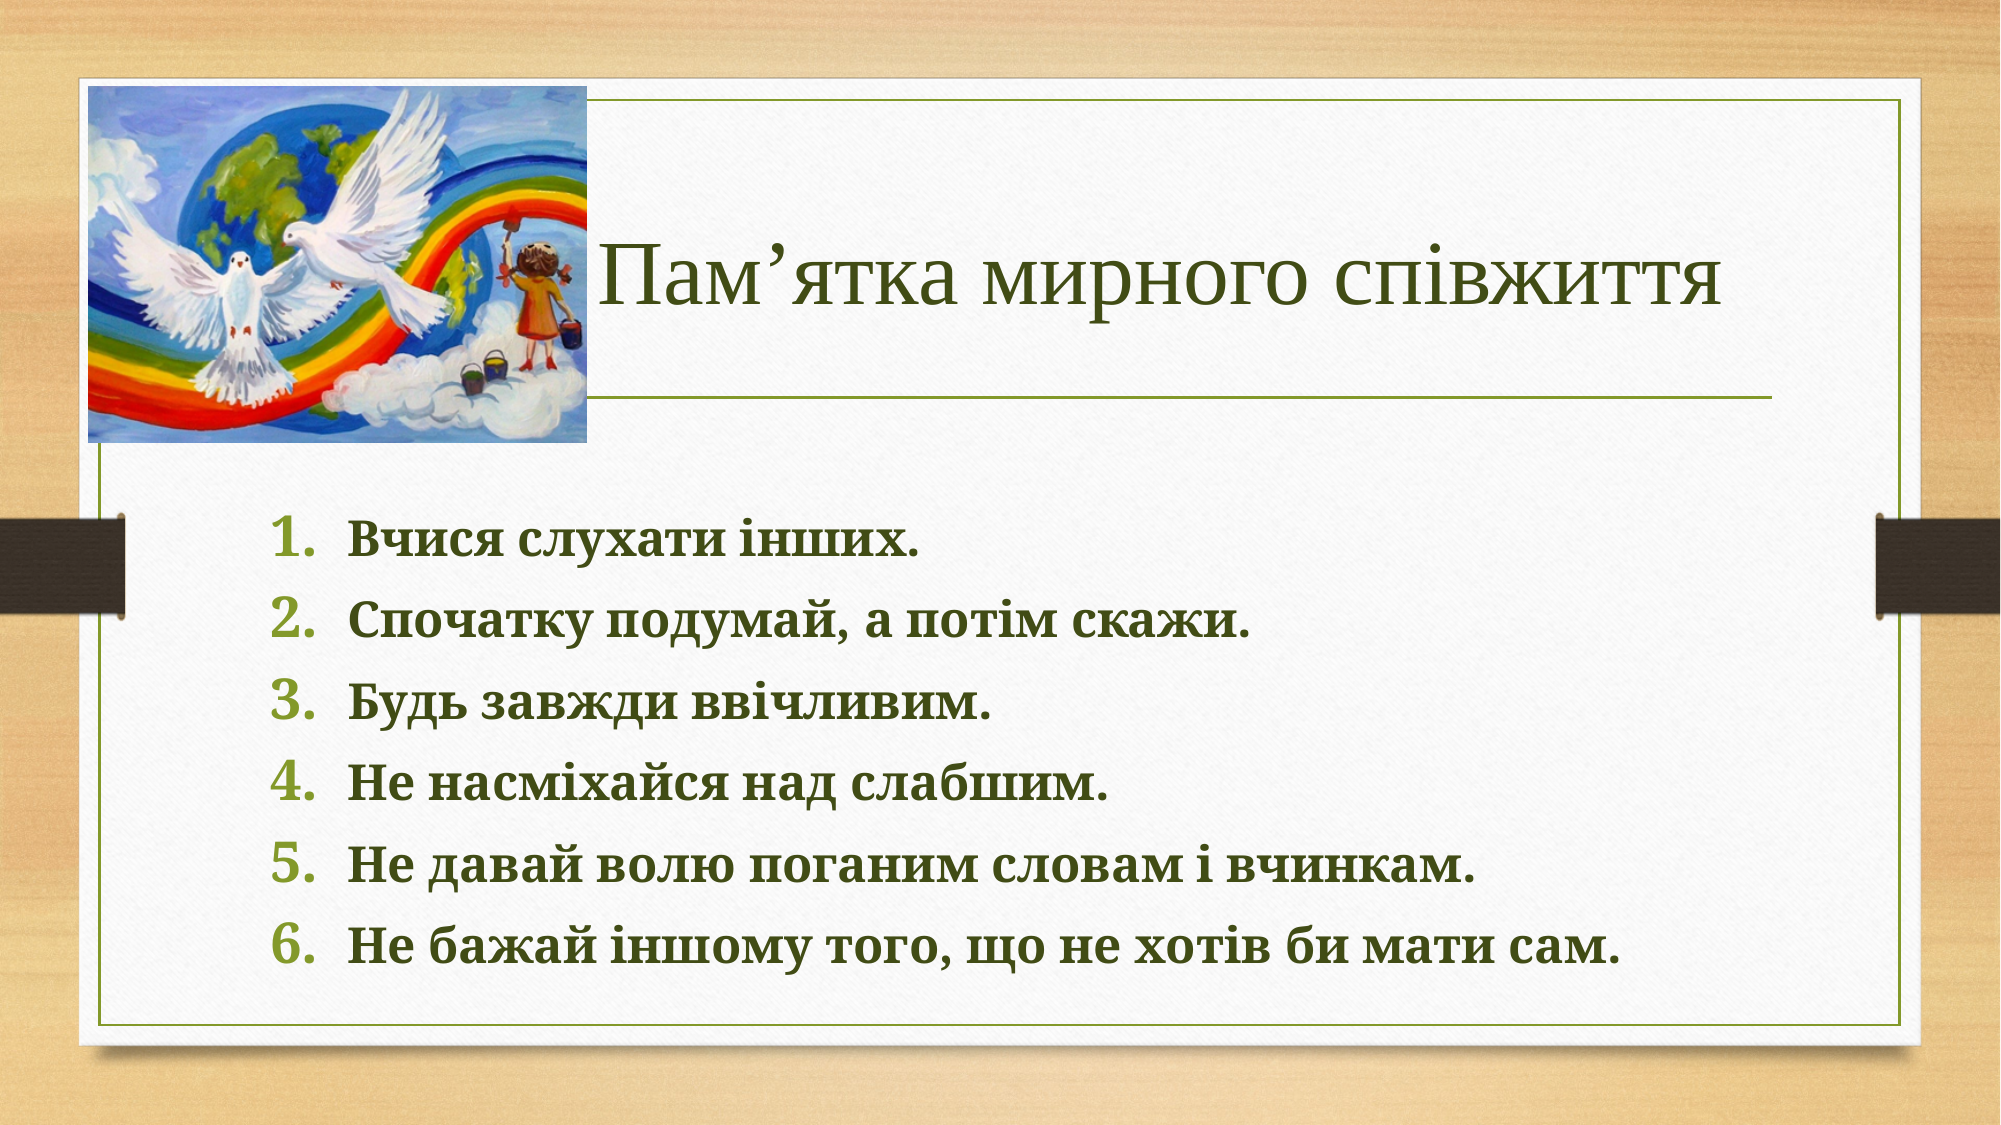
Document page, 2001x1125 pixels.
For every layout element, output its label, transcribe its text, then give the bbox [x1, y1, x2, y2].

title Пам’ятка мирного співжиття [587, 161, 1788, 375]
list Вчися слухати інших. Спочатку подумай, а потім скажи. Будь завжди ввічливим. Не насміхайся над слабшим. Не давай волю поганим словам і вчинкам. Не бажай іншому того, що не хотів би мати сам. [254, 499, 2000, 982]
picture [0, 0, 2001, 1125]
